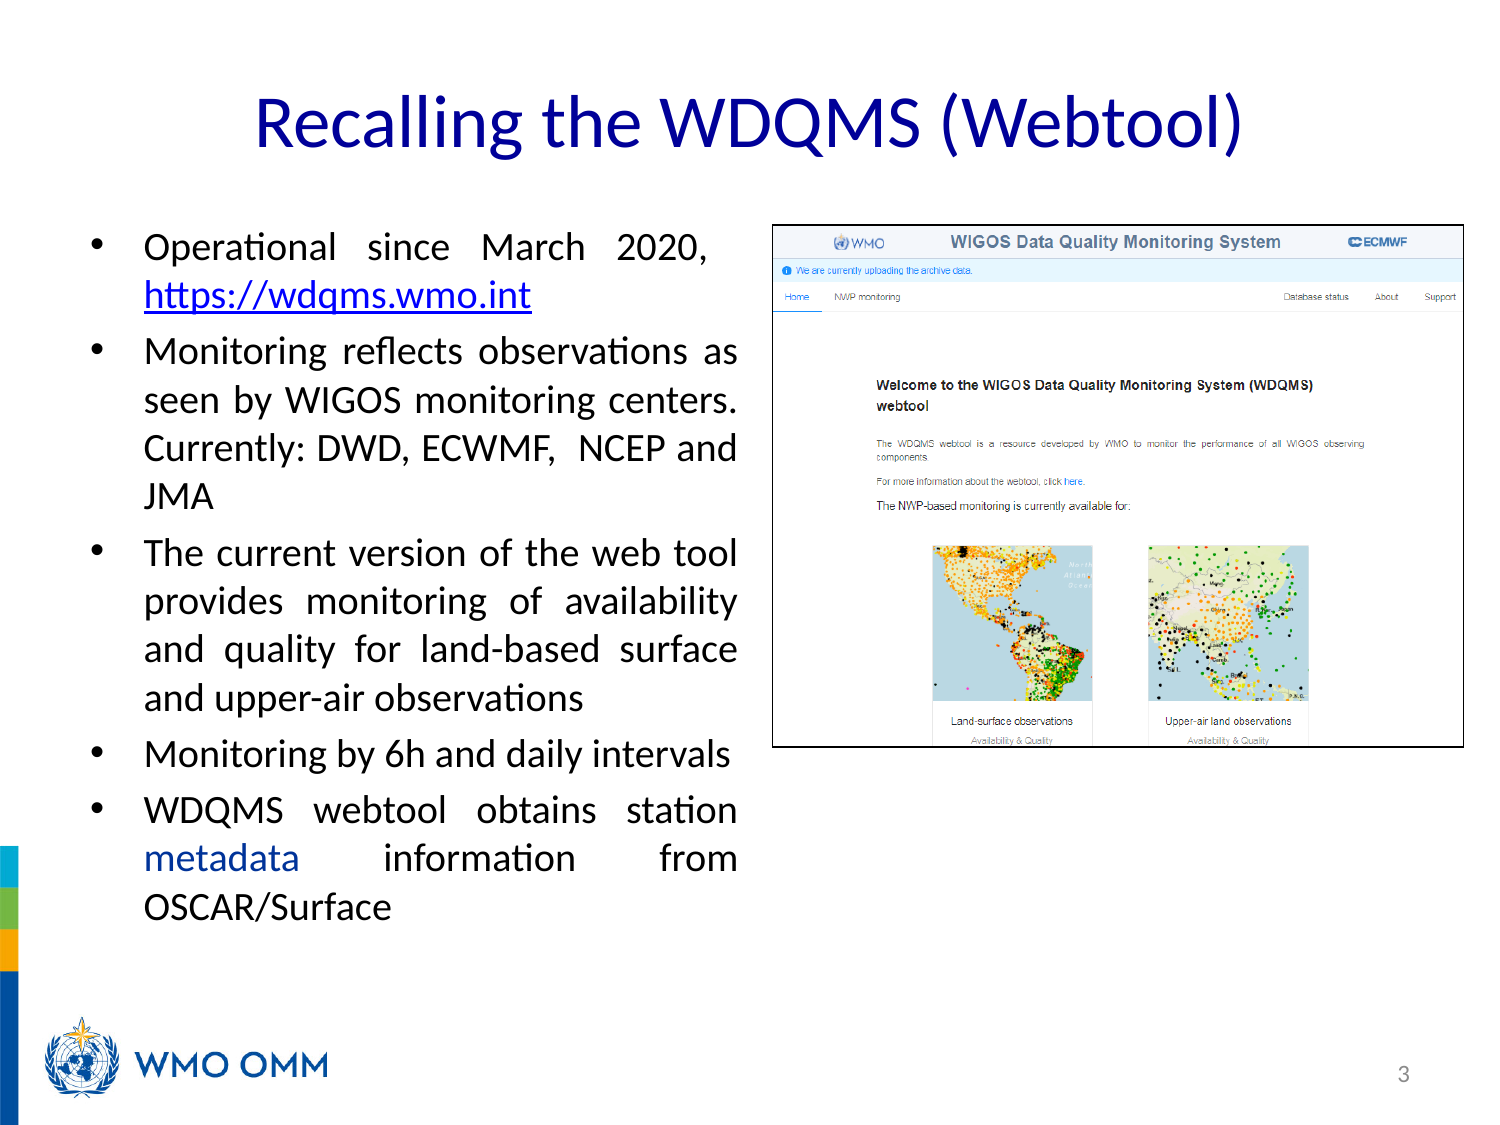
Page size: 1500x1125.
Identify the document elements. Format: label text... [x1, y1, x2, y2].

title Recalling the WDQMS (Webtool) [75, 45, 1425, 189]
list Operational since March 2020, https://wdqms.wmo.int Monitoring reflects observations as seen by WIGOS monitoring centers. Currently: DWD, ECWMF, NCEP and JMA The current version of the web tool provides monitoring of availability and quality for land-based surface and upper-air observations Monitoring by 6h and daily intervals WDQMS webtool obtains station metadata information from OSCAR/Surface [75, 212, 754, 1005]
slide_number 3 [1074, 1042, 1425, 1103]
picture [0, 845, 327, 1125]
picture [773, 225, 1464, 747]
